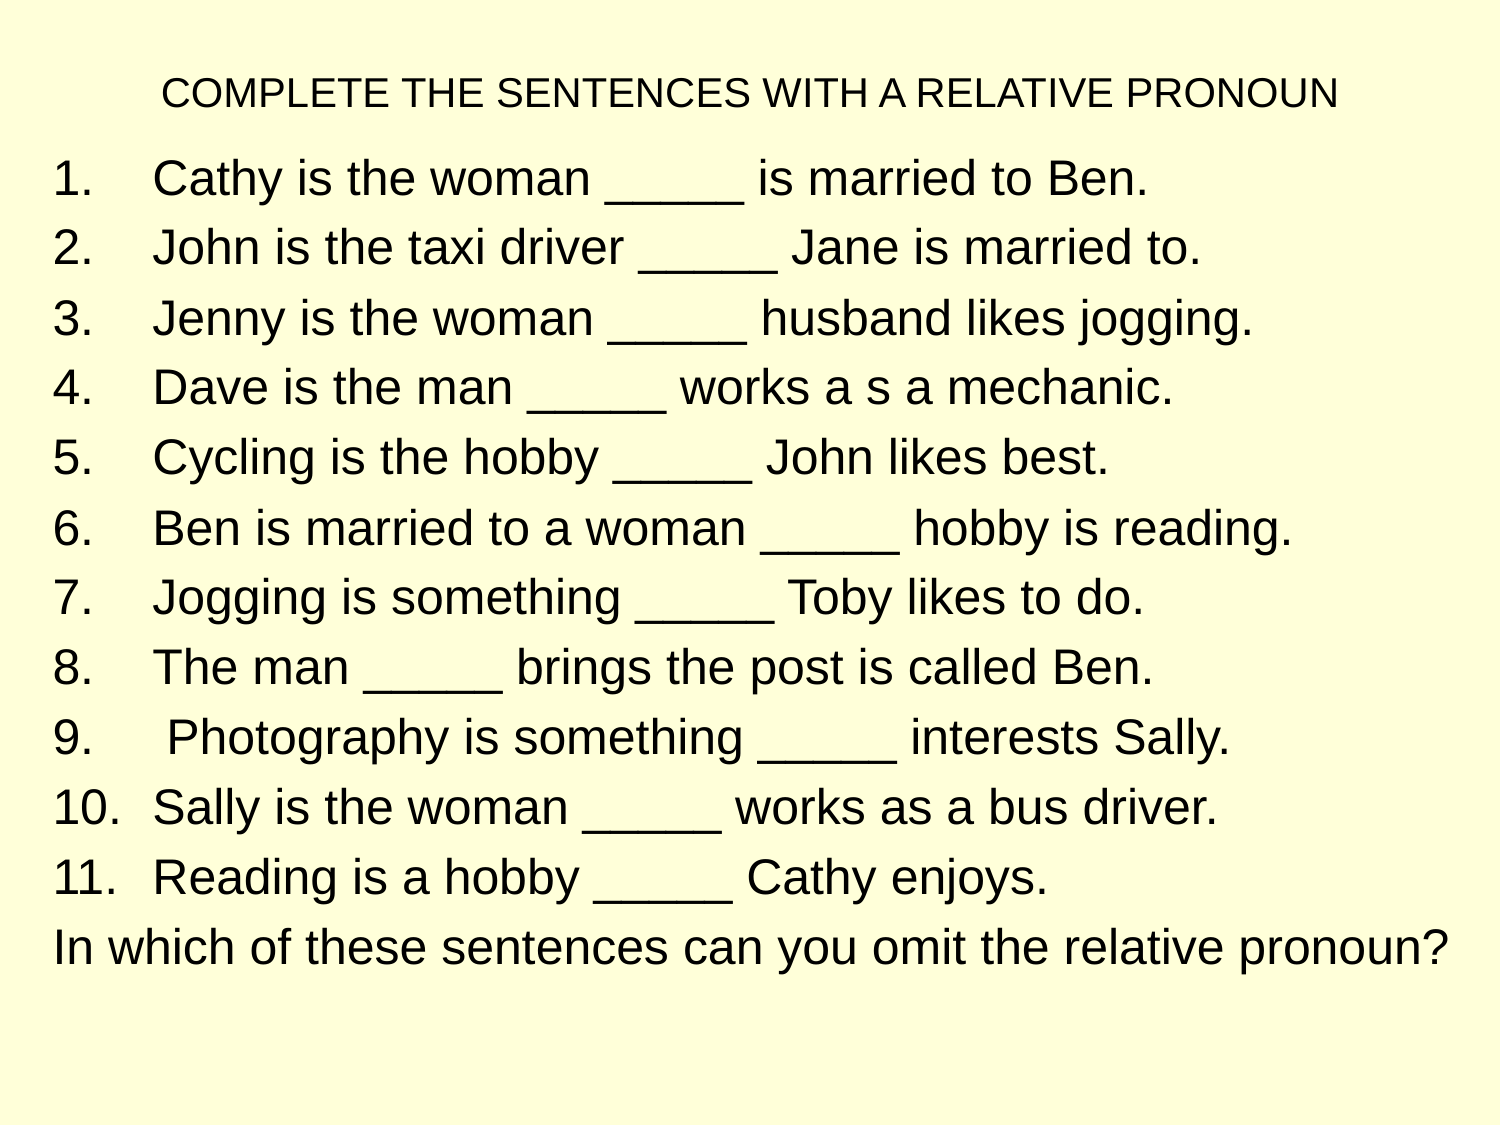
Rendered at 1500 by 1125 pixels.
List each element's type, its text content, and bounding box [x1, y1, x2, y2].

list Cathy is the woman _____ is married to Ben. John is the taxi driver _____ Jane is married to. Jenny is the woman _____ husband likes jogging. Dave is the man _____ works a s a mechanic. Cycling is the hobby _____ John likes best. Ben is married to a woman _____ hobby is reading. Jogging is something _____ Toby likes to do. The man _____ brings the post is called Ben. Photography is something _____ interests Sally. Sally is the woman _____ works as a bus driver. Reading is a hobby _____ Cathy enjoys. In which of these sentences can you omit the relative pronoun? [37, 137, 1500, 1063]
title COMPLETE THE SENTENCES WITH A RELATIVE PRONOUN [74, 44, 1426, 137]
